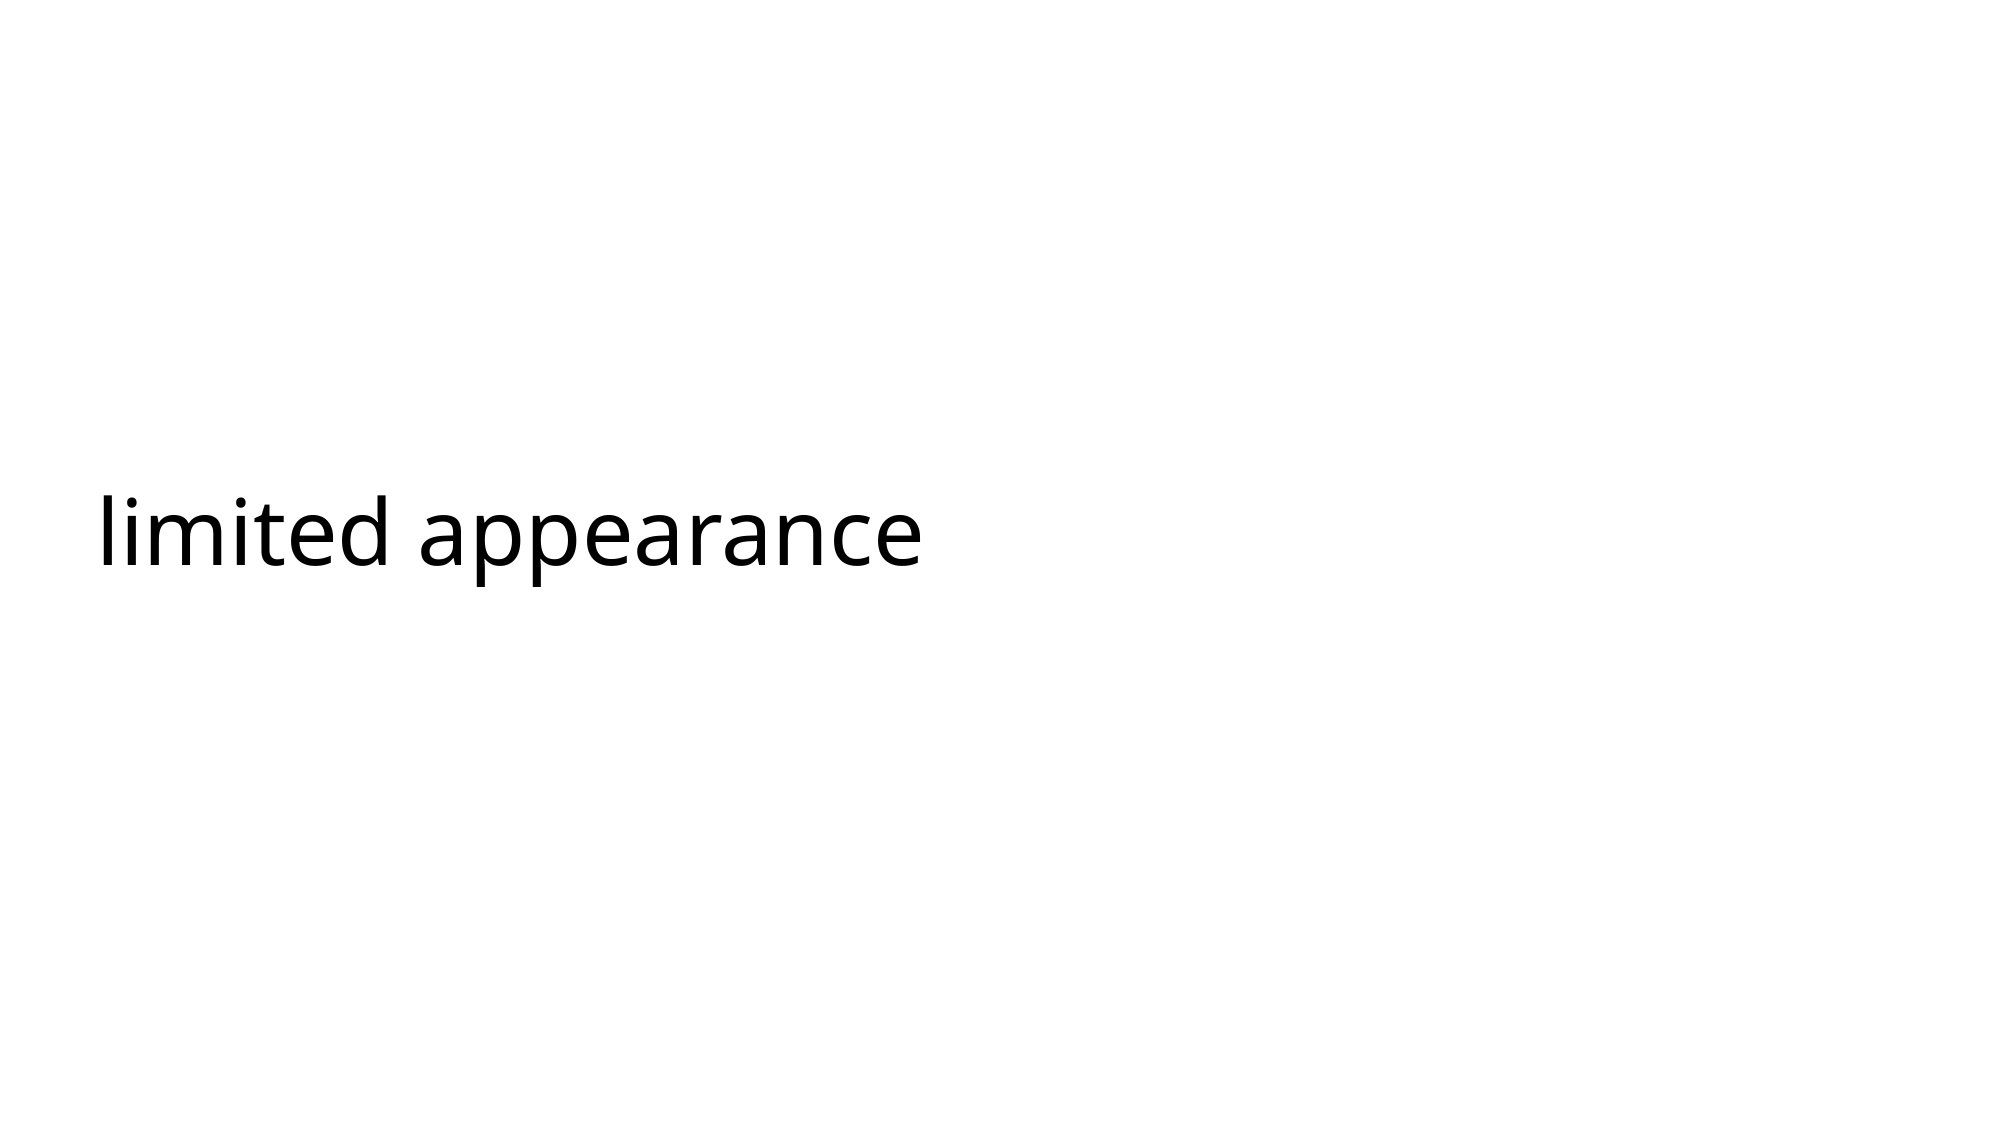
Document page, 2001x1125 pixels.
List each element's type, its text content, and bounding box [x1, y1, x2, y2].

title limited appearance [81, 59, 1863, 1012]
